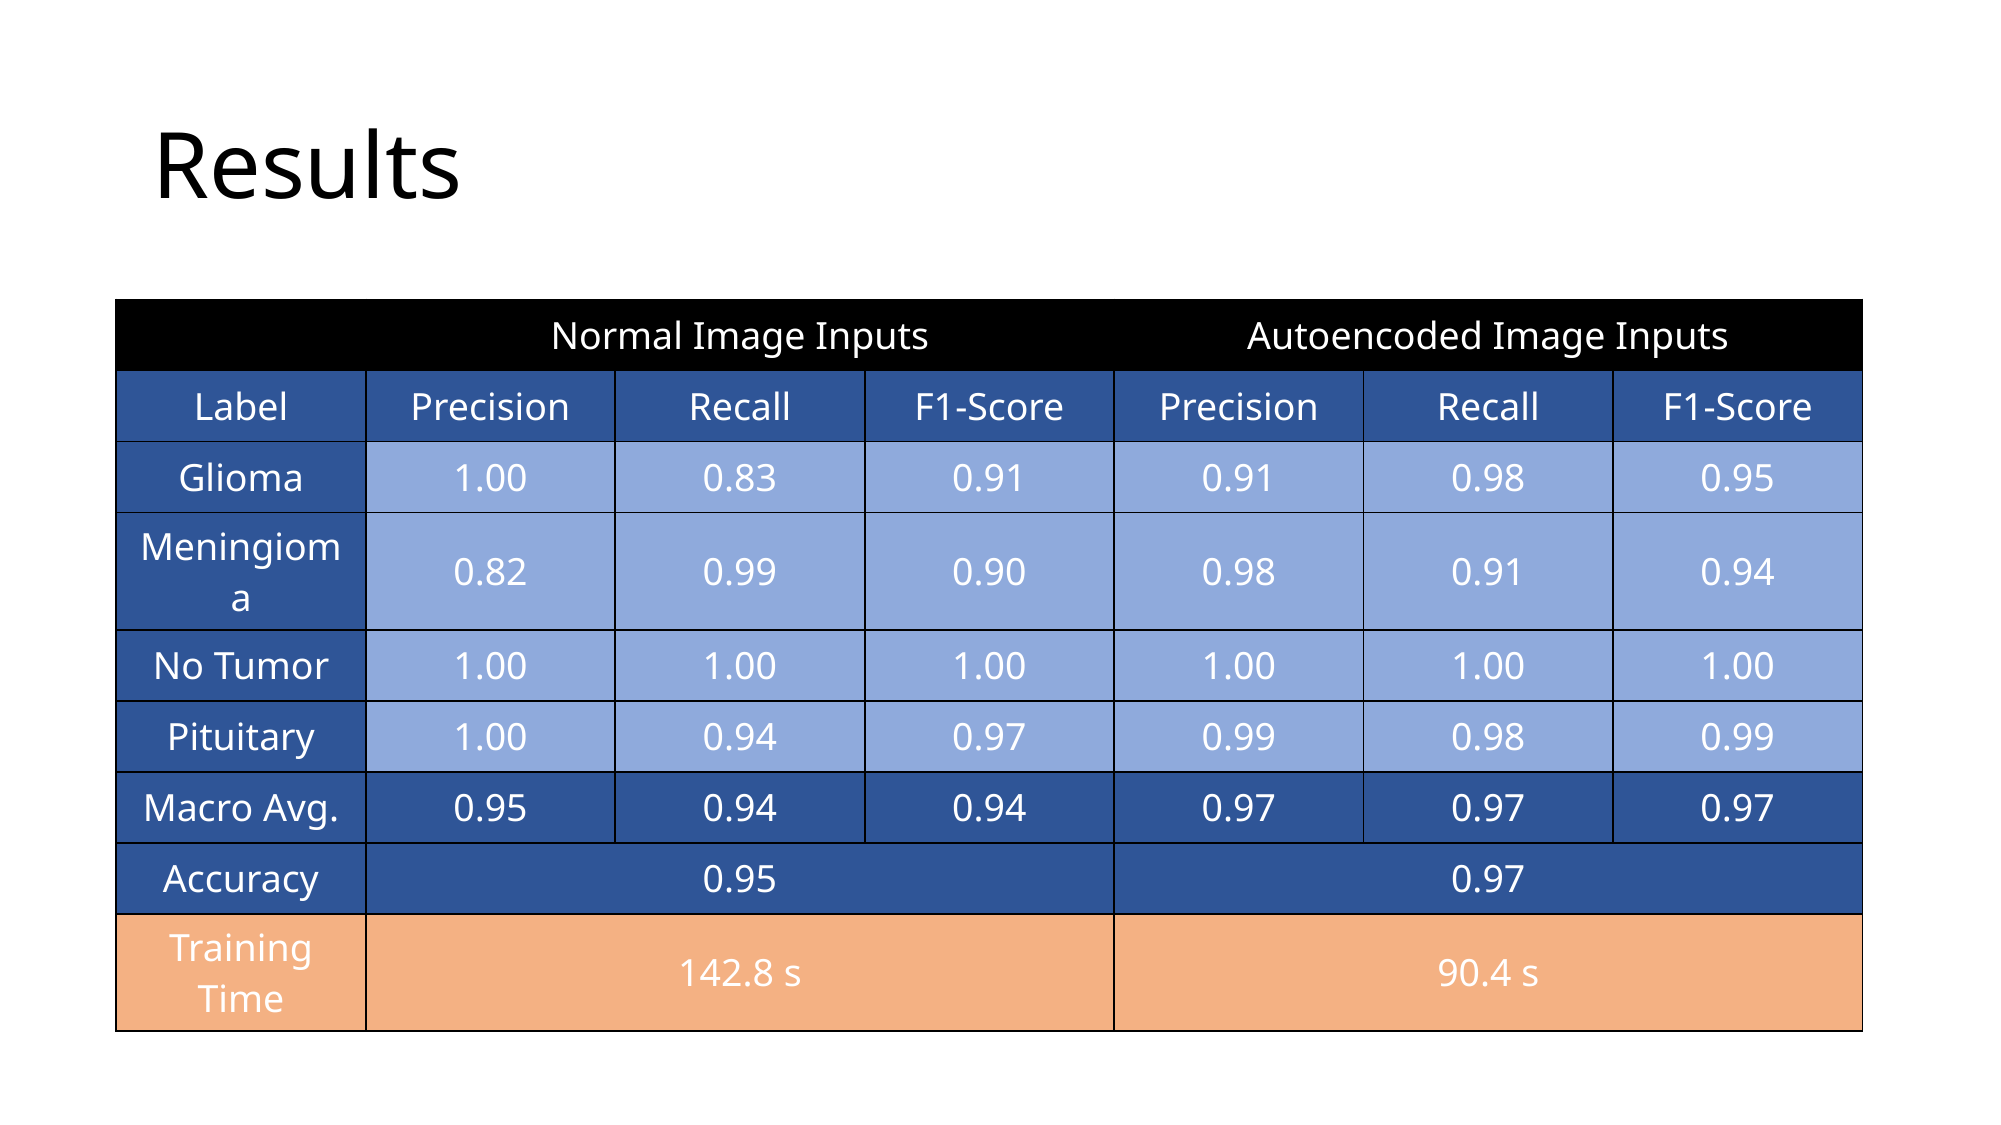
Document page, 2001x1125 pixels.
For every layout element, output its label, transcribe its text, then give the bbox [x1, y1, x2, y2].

table_cell Recall [1364, 371, 1612, 441]
table_cell 0.97 [1614, 773, 1862, 842]
table_header Normal Image Inputs [367, 300, 1113, 370]
table_cell 0.94 [616, 773, 864, 842]
table_cell 0.95 [1614, 442, 1862, 512]
table_cell 0.91 [1115, 442, 1363, 512]
table_cell 0.95 [367, 773, 614, 842]
table_cell Precision [367, 371, 614, 441]
table_cell 0.91 [1364, 513, 1612, 629]
table_cell 1.00 [367, 631, 614, 700]
table_cell 0.99 [616, 513, 864, 629]
table_cell 1.00 [866, 631, 1113, 700]
table_cell Glioma [117, 442, 365, 512]
table_cell 0.90 [866, 513, 1113, 629]
table_cell Label [117, 371, 365, 441]
table_cell 90.4 s [1115, 915, 1862, 1030]
table_cell 0.97 [1364, 773, 1612, 842]
table_cell Accuracy [117, 844, 365, 913]
table_header [117, 300, 365, 370]
table_cell Recall [616, 371, 864, 441]
title Results [137, 59, 1863, 278]
table_cell Training Time [117, 915, 365, 1030]
table_cell F1-Score [1614, 371, 1862, 441]
table_cell 0.97 [1115, 773, 1363, 842]
table_cell F1-Score [866, 371, 1113, 441]
table_cell Macro Avg. [117, 773, 365, 842]
table_cell 1.00 [367, 442, 614, 512]
table_cell 0.98 [1364, 442, 1612, 512]
table_cell Meningioma [117, 513, 365, 629]
table_cell 142.8 s [367, 915, 1113, 1030]
table_cell 0.94 [1614, 513, 1862, 629]
table_cell No Tumor [117, 631, 365, 700]
table_cell 0.94 [866, 773, 1113, 842]
table_cell 1.00 [1364, 631, 1612, 700]
table_cell 0.98 [1115, 513, 1363, 629]
table_cell 0.98 [1364, 702, 1612, 771]
table_cell 1.00 [1614, 631, 1862, 700]
table_cell 0.99 [1614, 702, 1862, 771]
table_cell Precision [1115, 371, 1363, 441]
table_cell 0.97 [1115, 844, 1862, 913]
table_cell Pituitary [117, 702, 365, 771]
table_cell 0.97 [866, 702, 1113, 771]
table_cell 0.95 [367, 844, 1113, 913]
table_cell 1.00 [1115, 631, 1363, 700]
table_cell 0.91 [866, 442, 1113, 512]
table_cell 0.99 [1115, 702, 1363, 771]
table_cell 0.94 [616, 702, 864, 771]
table_cell 1.00 [367, 702, 614, 771]
table_header Autoencoded Image Inputs [1115, 300, 1862, 370]
table_cell 1.00 [616, 631, 864, 700]
table_cell 0.82 [367, 513, 614, 629]
table_cell 0.83 [616, 442, 864, 512]
